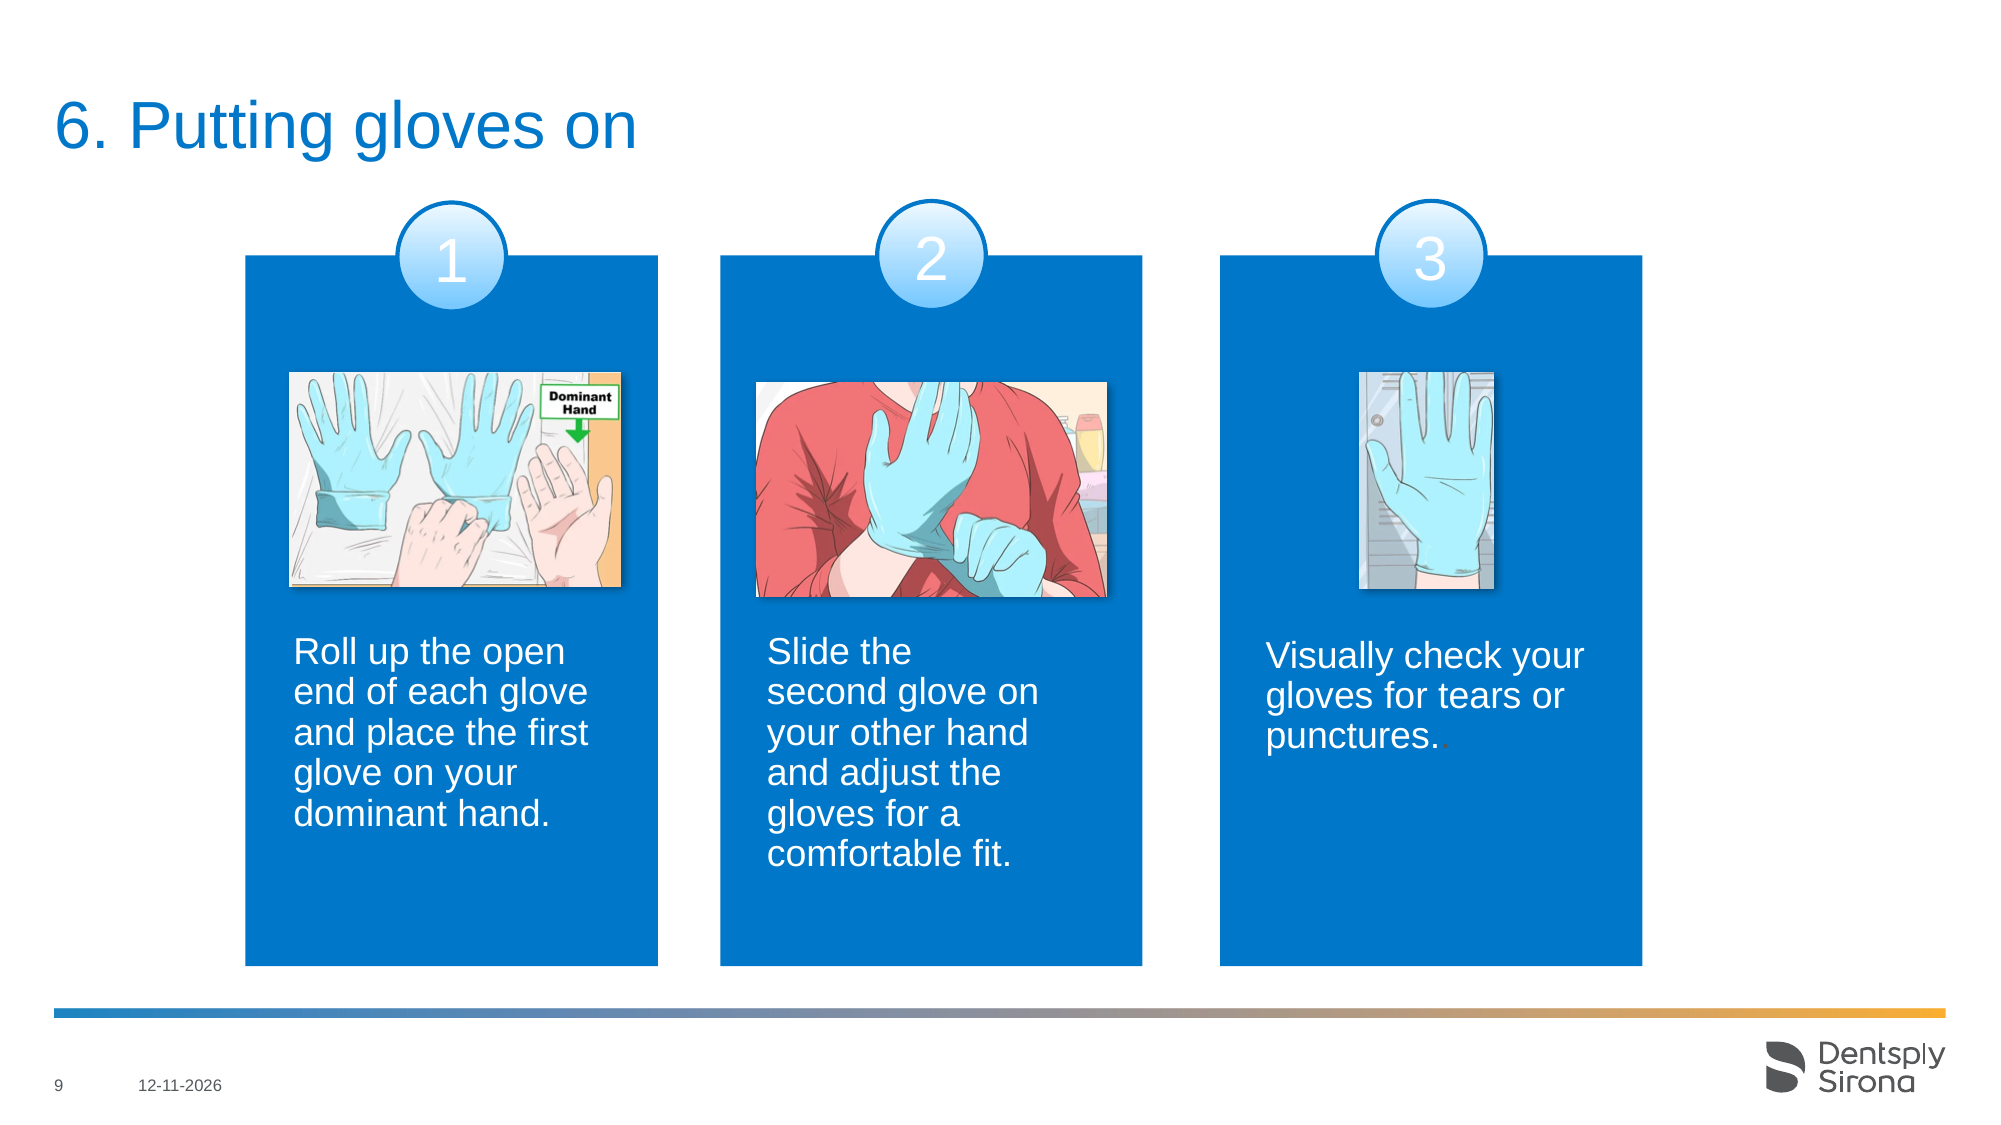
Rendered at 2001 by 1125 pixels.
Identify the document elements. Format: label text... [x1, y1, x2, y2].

picture [756, 382, 1107, 597]
text_box 2 [876, 199, 987, 312]
slide_number 9 [54, 1066, 117, 1096]
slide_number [138, 1066, 309, 1096]
picture [289, 372, 621, 587]
text_box [1219, 254, 1643, 967]
text_box 1 [396, 201, 508, 313]
text_box 3 [1375, 199, 1487, 311]
picture [1359, 372, 1494, 589]
text_box [244, 254, 659, 967]
text_box Roll up the open end of each glove and place the first glove on your dominant hand. [293, 632, 631, 741]
title 6. Putting gloves on [54, 91, 1946, 256]
text_box Visually check your gloves for tears or punctures.. [1265, 635, 1597, 911]
text_box [719, 254, 1144, 967]
text_box Slide the second glove on your other hand and adjust the gloves for a comfortable fit. [766, 632, 1044, 741]
